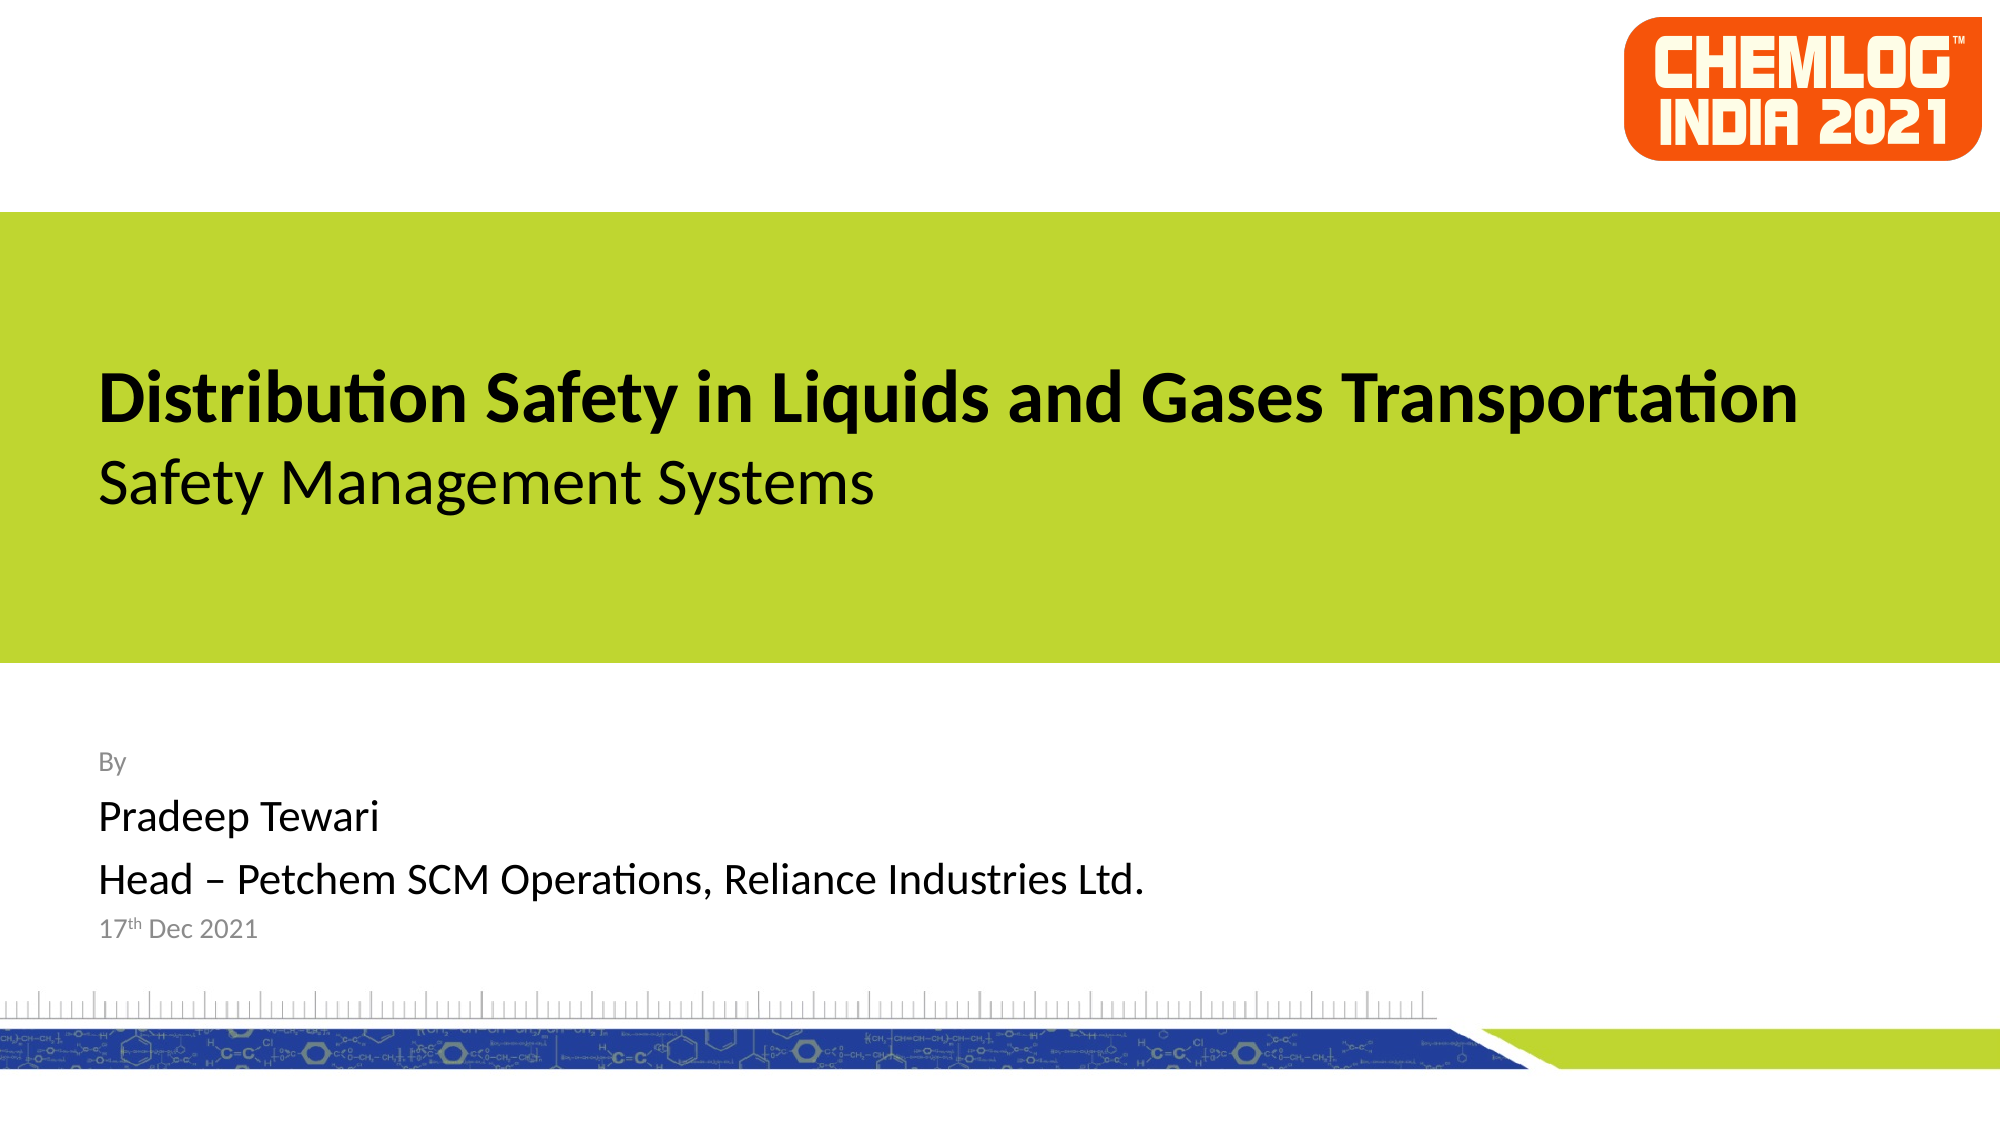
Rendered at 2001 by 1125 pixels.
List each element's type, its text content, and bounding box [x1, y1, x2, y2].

picture [0, 212, 2000, 663]
title Distribution Safety in Liquids and Gases Transportation Safety Management Systems [83, 312, 1904, 554]
picture [1623, 17, 1983, 161]
subtitle By Pradeep Tewari Head – Petchem SCM Operations, Reliance Industries Ltd. 17th Dec 2021 [83, 699, 1182, 966]
picture [0, 887, 2000, 1125]
